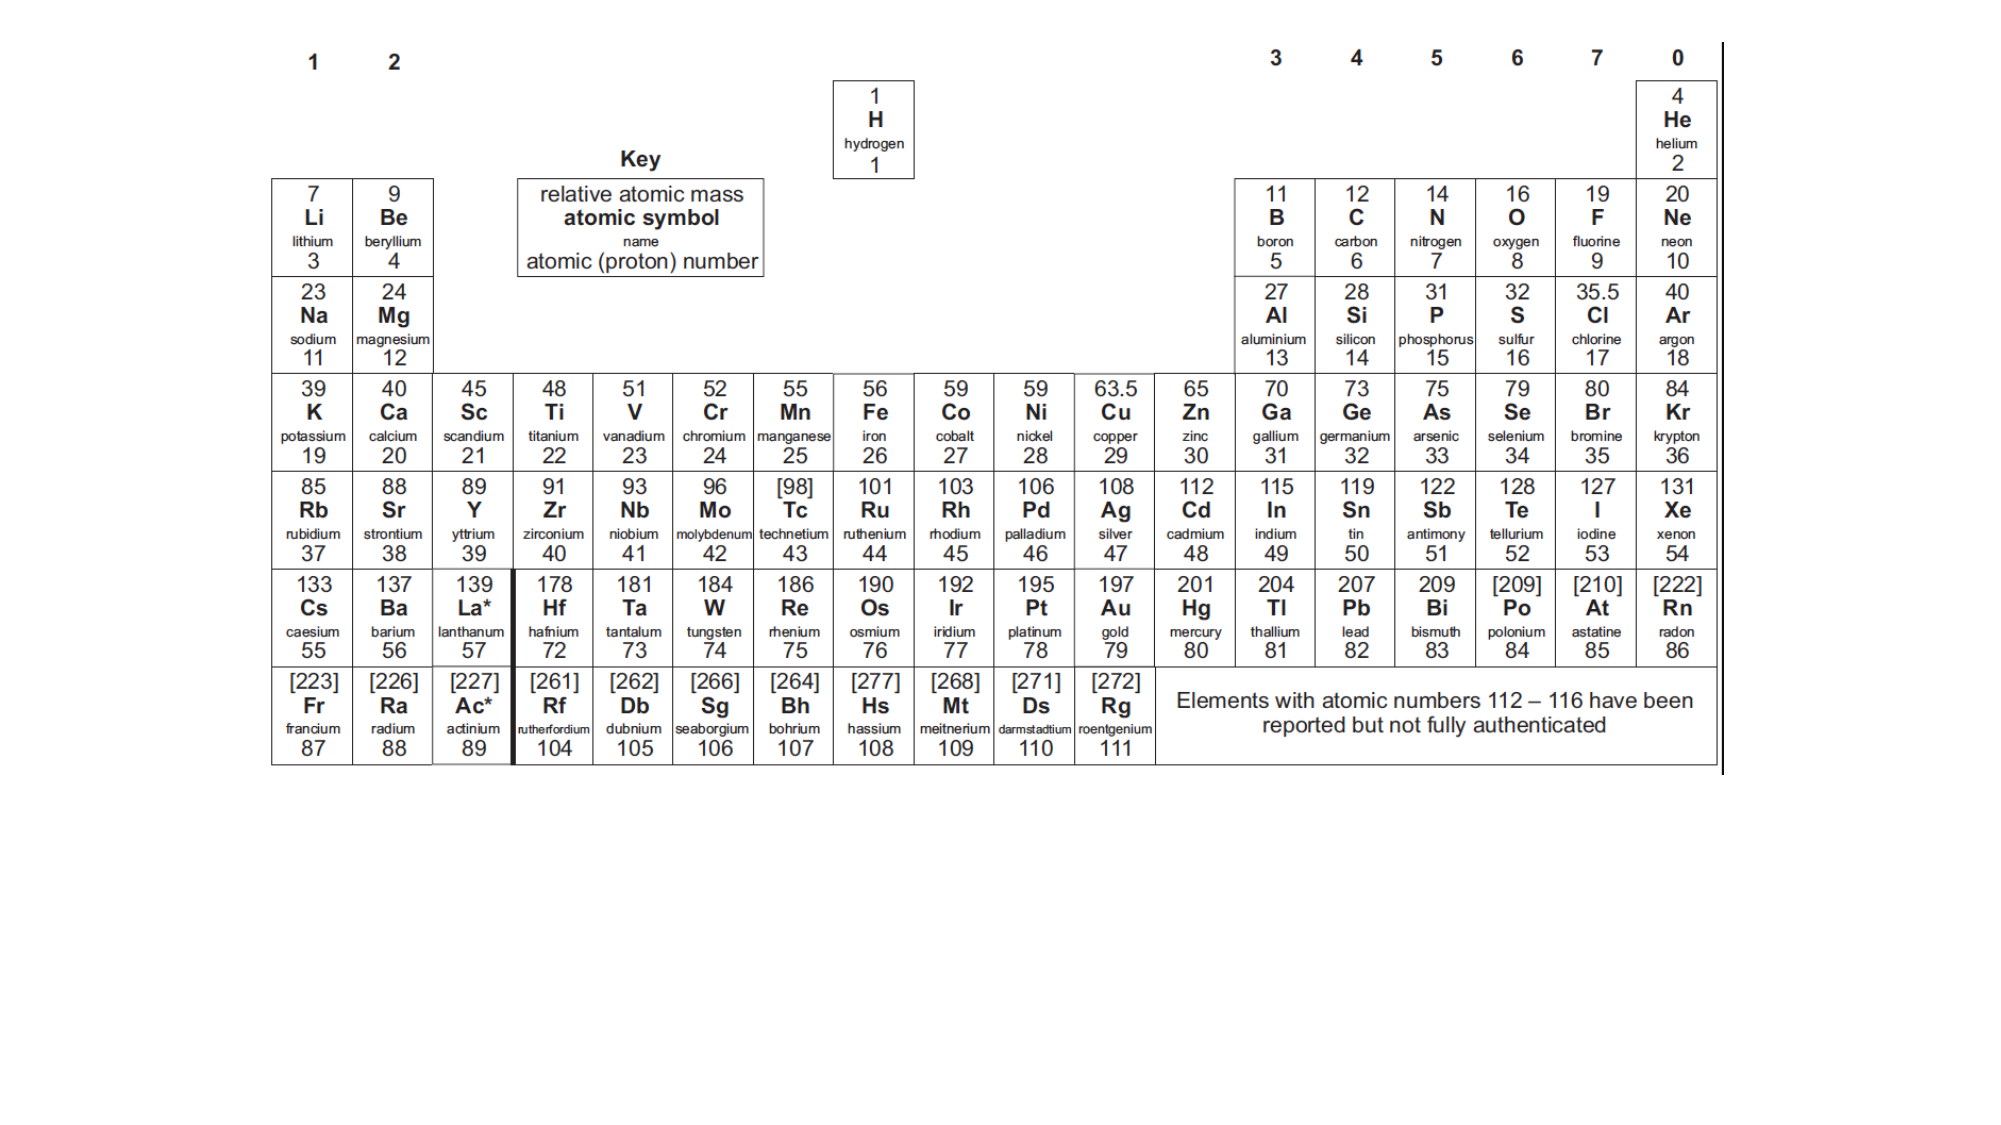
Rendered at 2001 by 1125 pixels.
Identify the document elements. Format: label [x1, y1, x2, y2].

picture [267, 42, 1724, 776]
